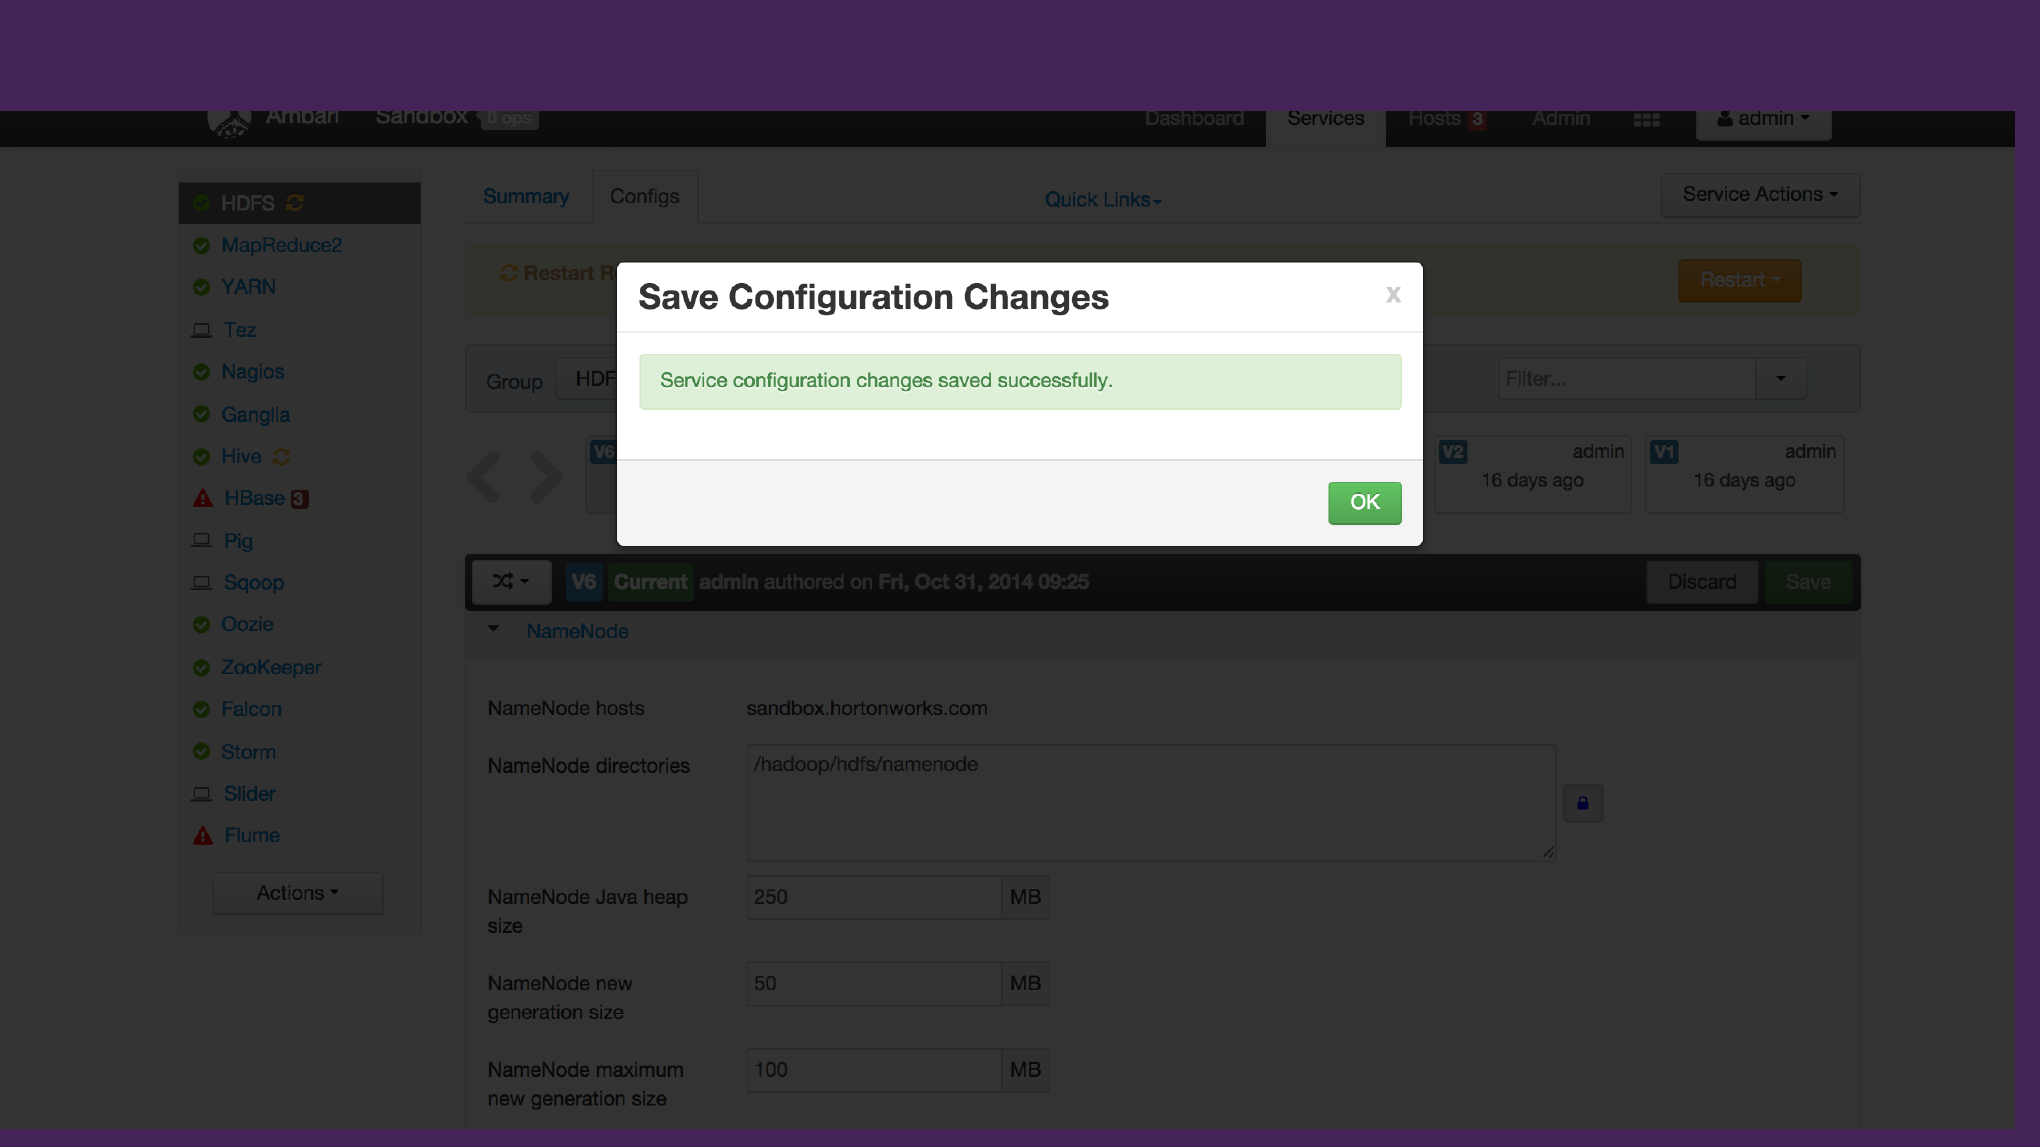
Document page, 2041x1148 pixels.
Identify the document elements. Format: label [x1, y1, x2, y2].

list [0, 110, 2016, 1148]
